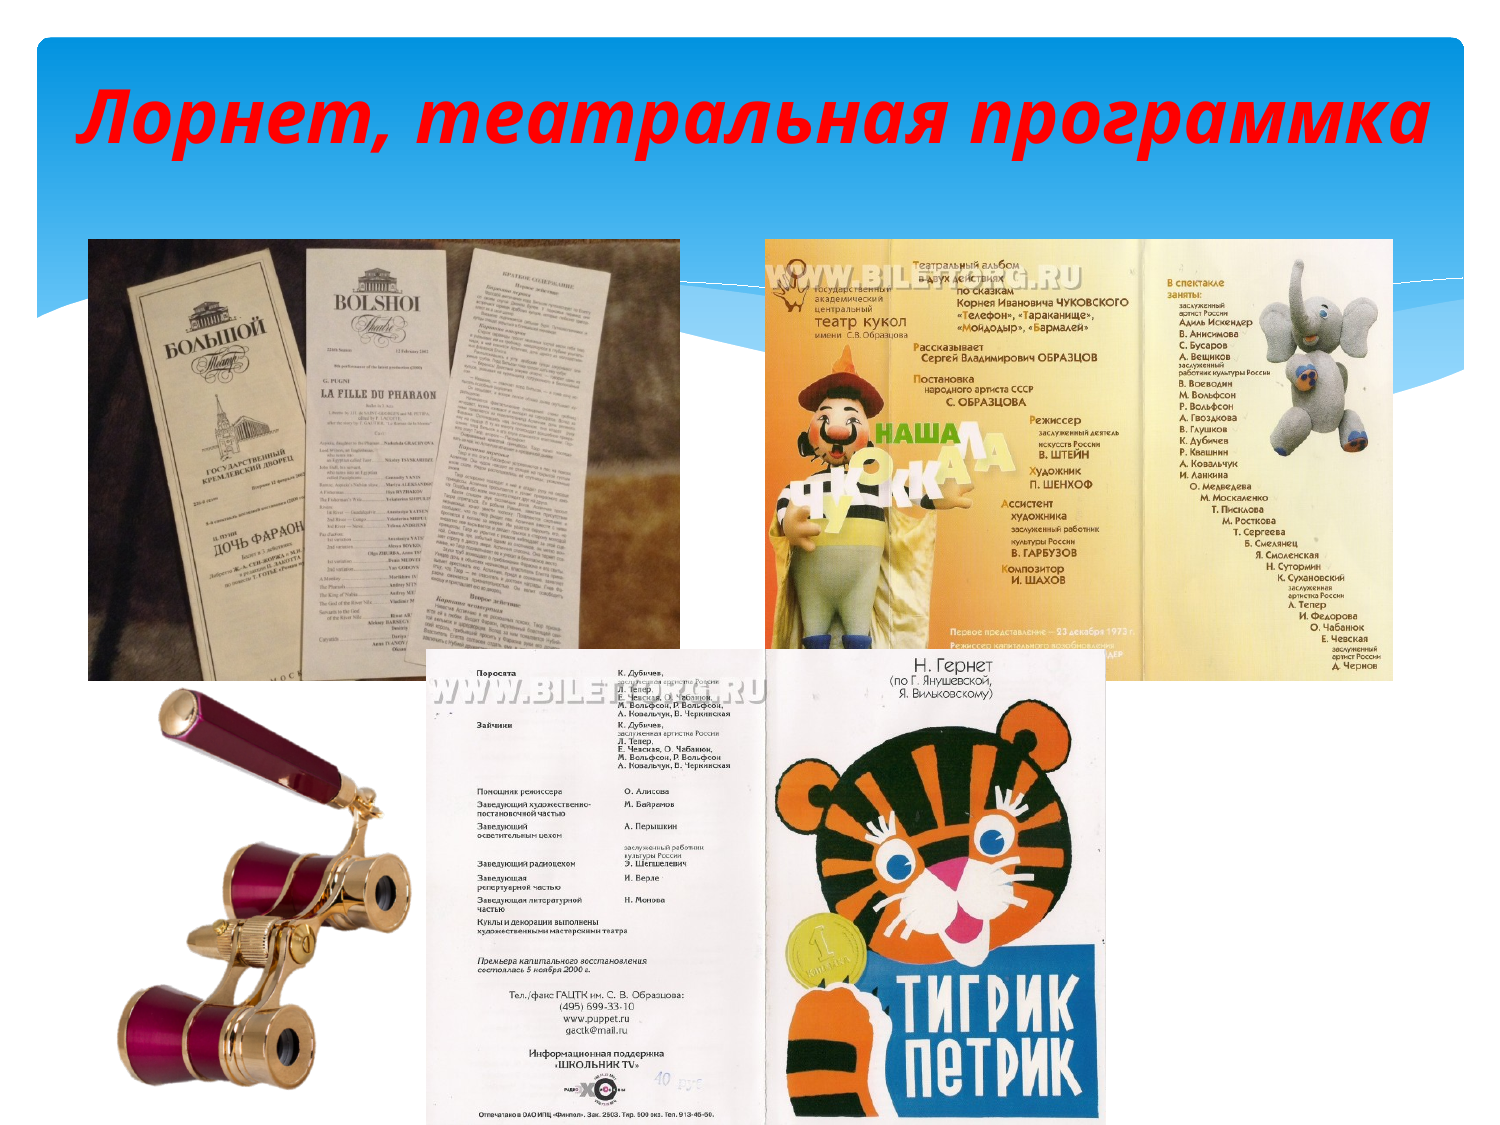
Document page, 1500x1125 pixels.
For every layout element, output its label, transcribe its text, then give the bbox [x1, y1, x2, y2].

title Лорнет, театральная программка [41, 19, 1471, 209]
picture [0, 239, 1393, 1125]
